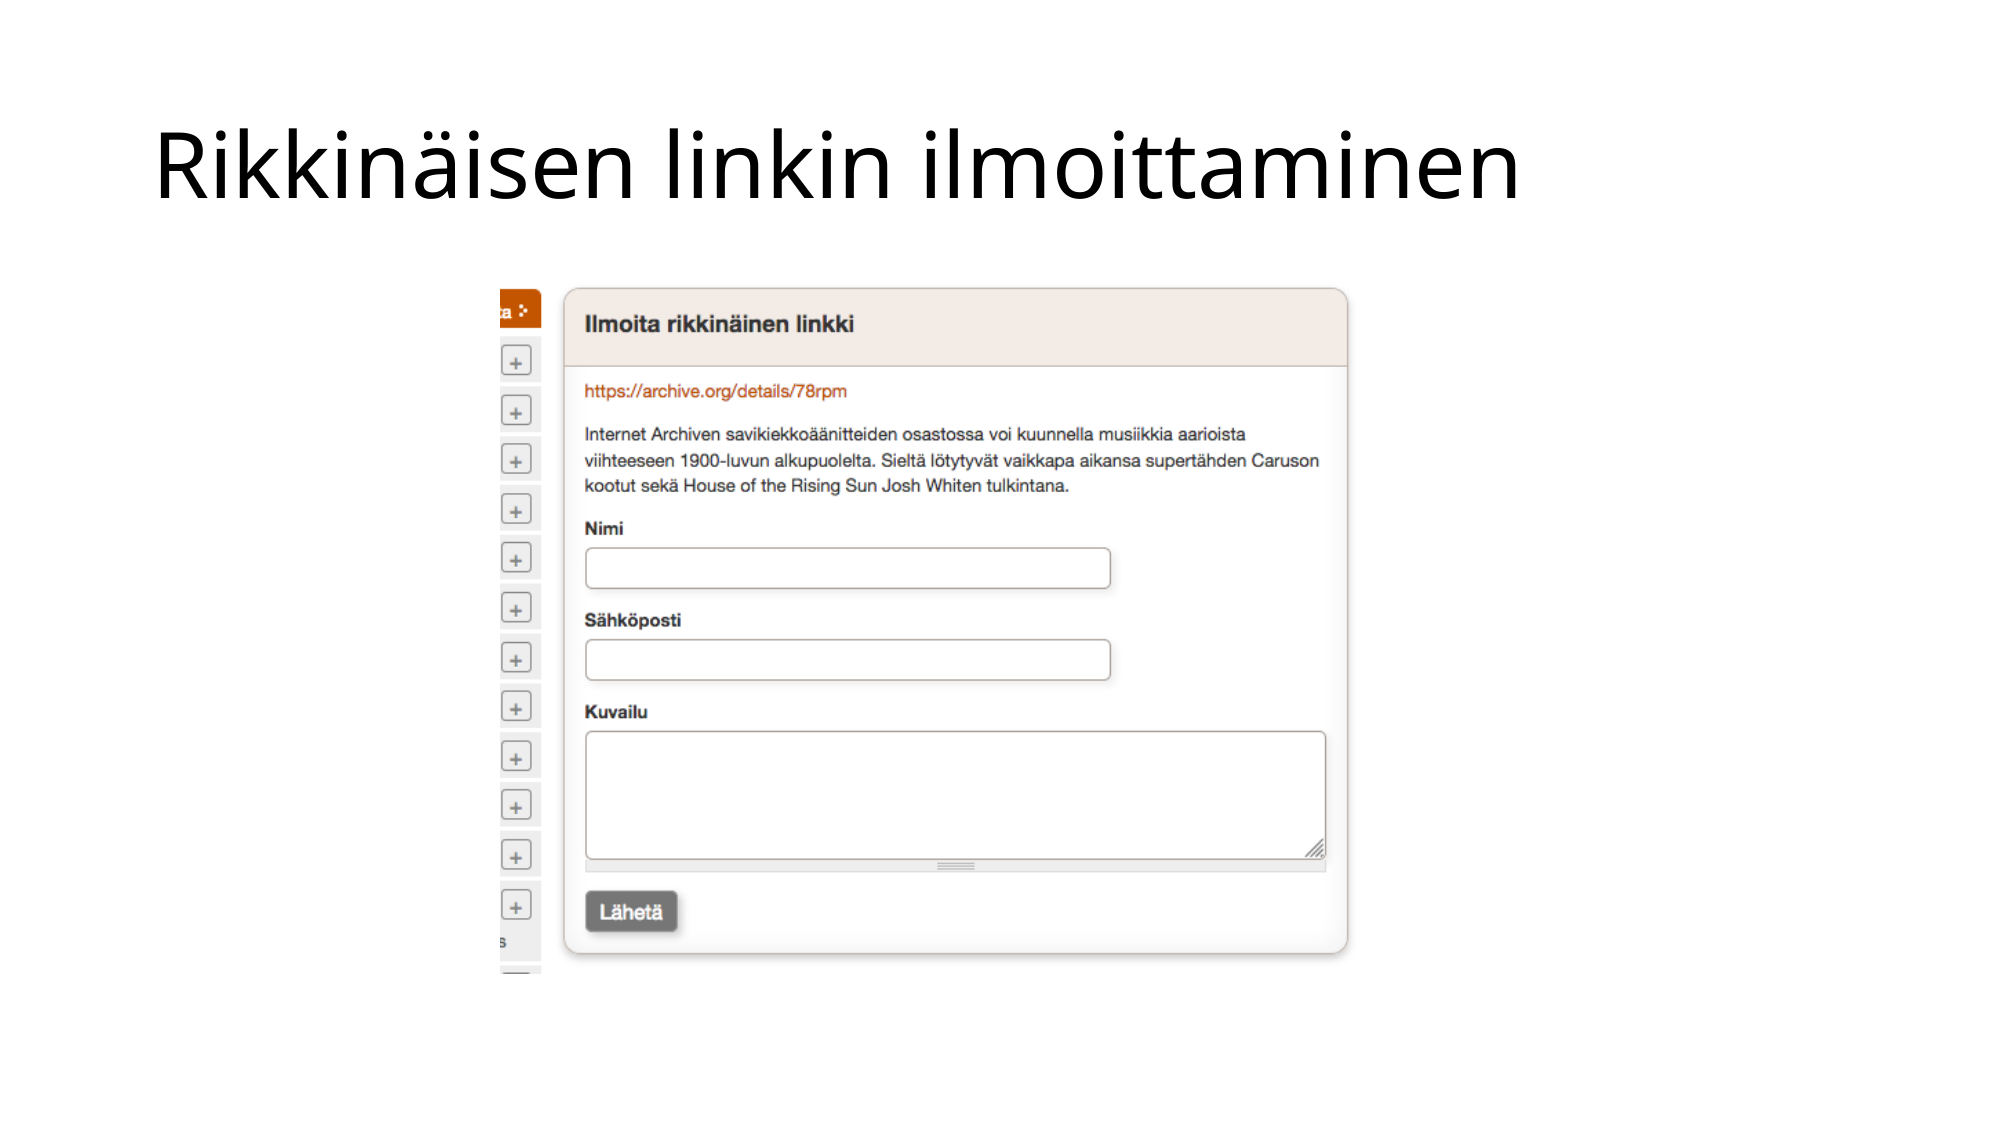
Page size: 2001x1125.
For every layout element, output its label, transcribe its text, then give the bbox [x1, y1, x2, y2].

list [500, 242, 1441, 974]
title Rikkinäisen linkin ilmoittaminen [137, 59, 1863, 278]
